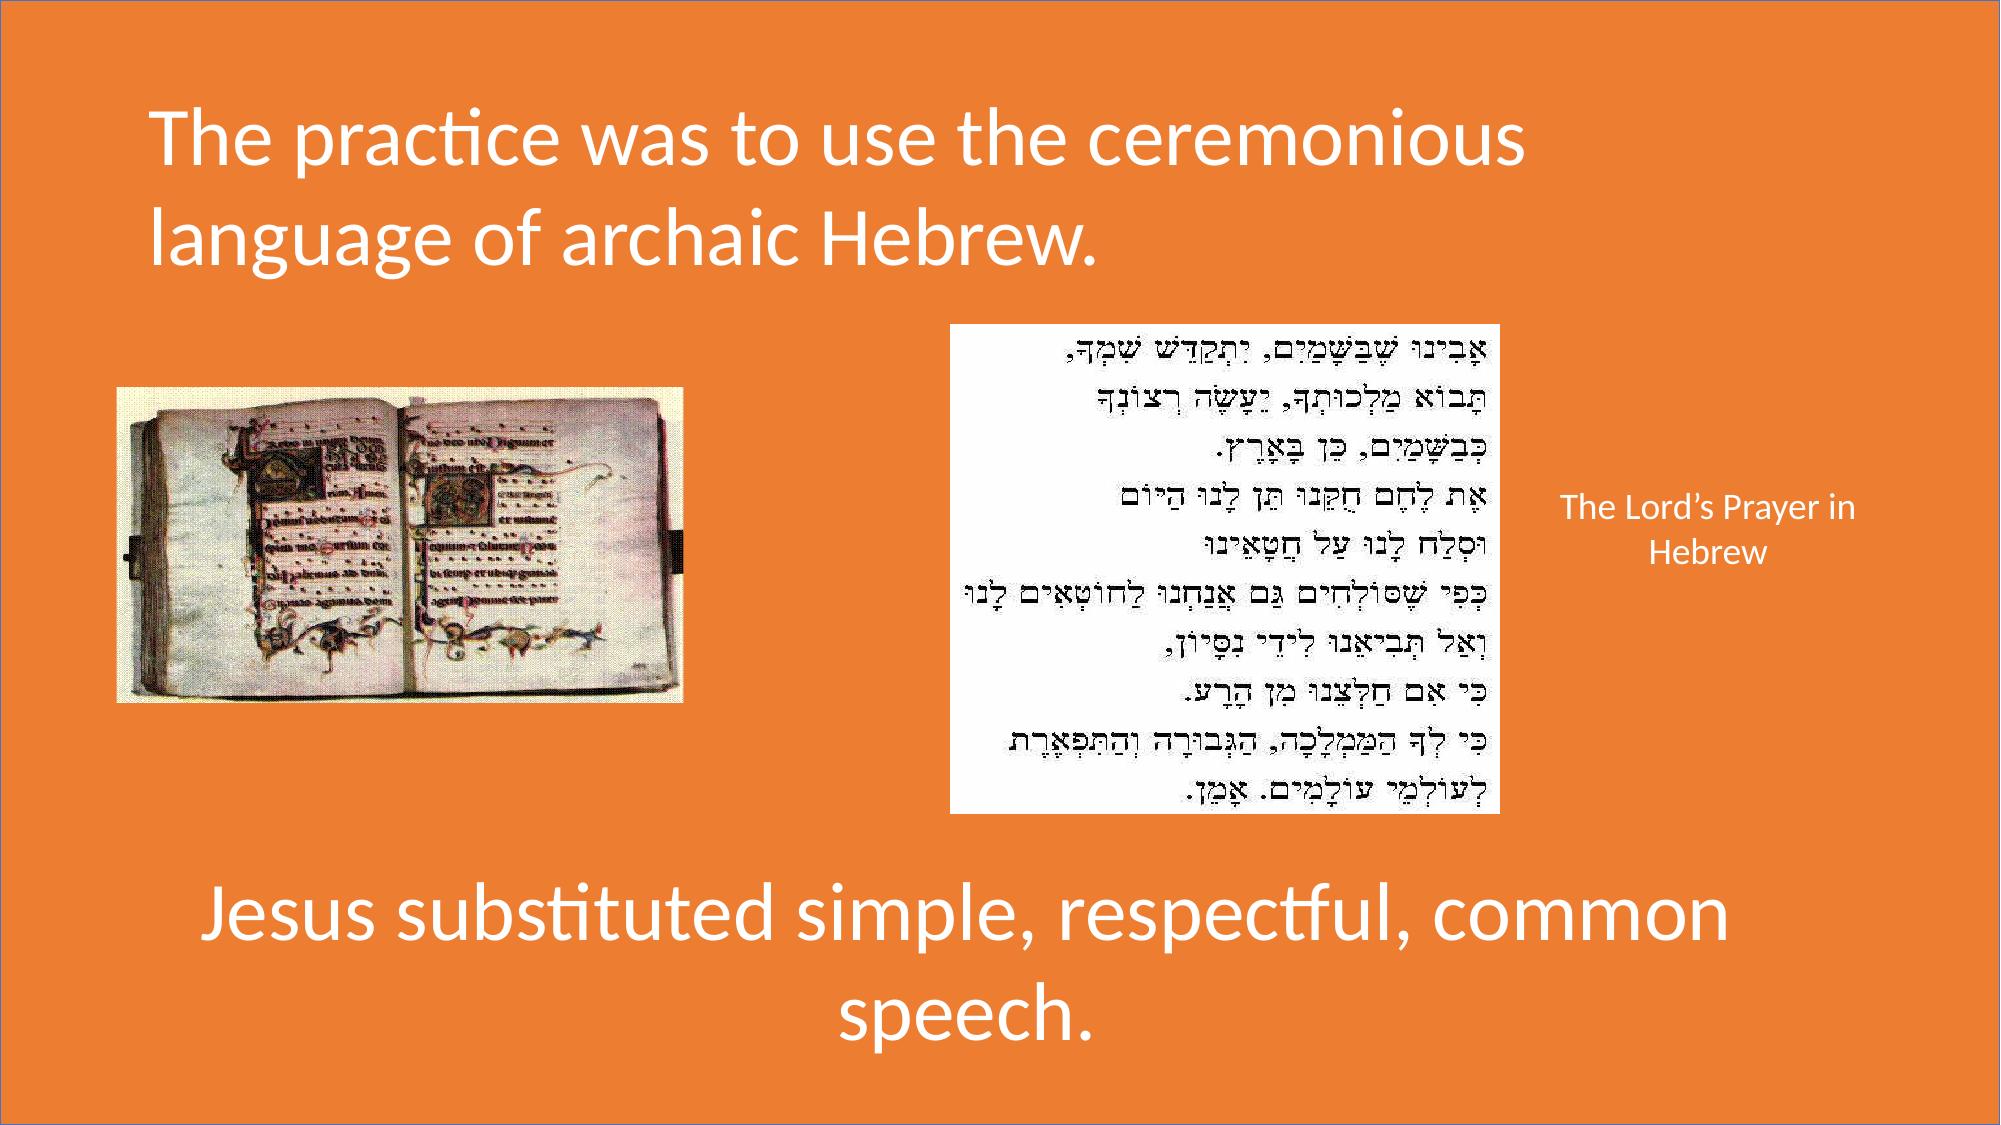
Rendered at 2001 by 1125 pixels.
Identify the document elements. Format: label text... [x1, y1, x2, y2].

text_box The practice was to use the ceremonious language of archaic Hebrew. [133, 74, 1800, 290]
text_box [0, 0, 2000, 1125]
picture [116, 387, 684, 703]
text_box Jesus substituted simple, respectful, common speech. [133, 849, 1800, 1065]
text_box The Lord’s Prayer in Hebrew [1533, 474, 1884, 580]
picture [949, 324, 1500, 814]
